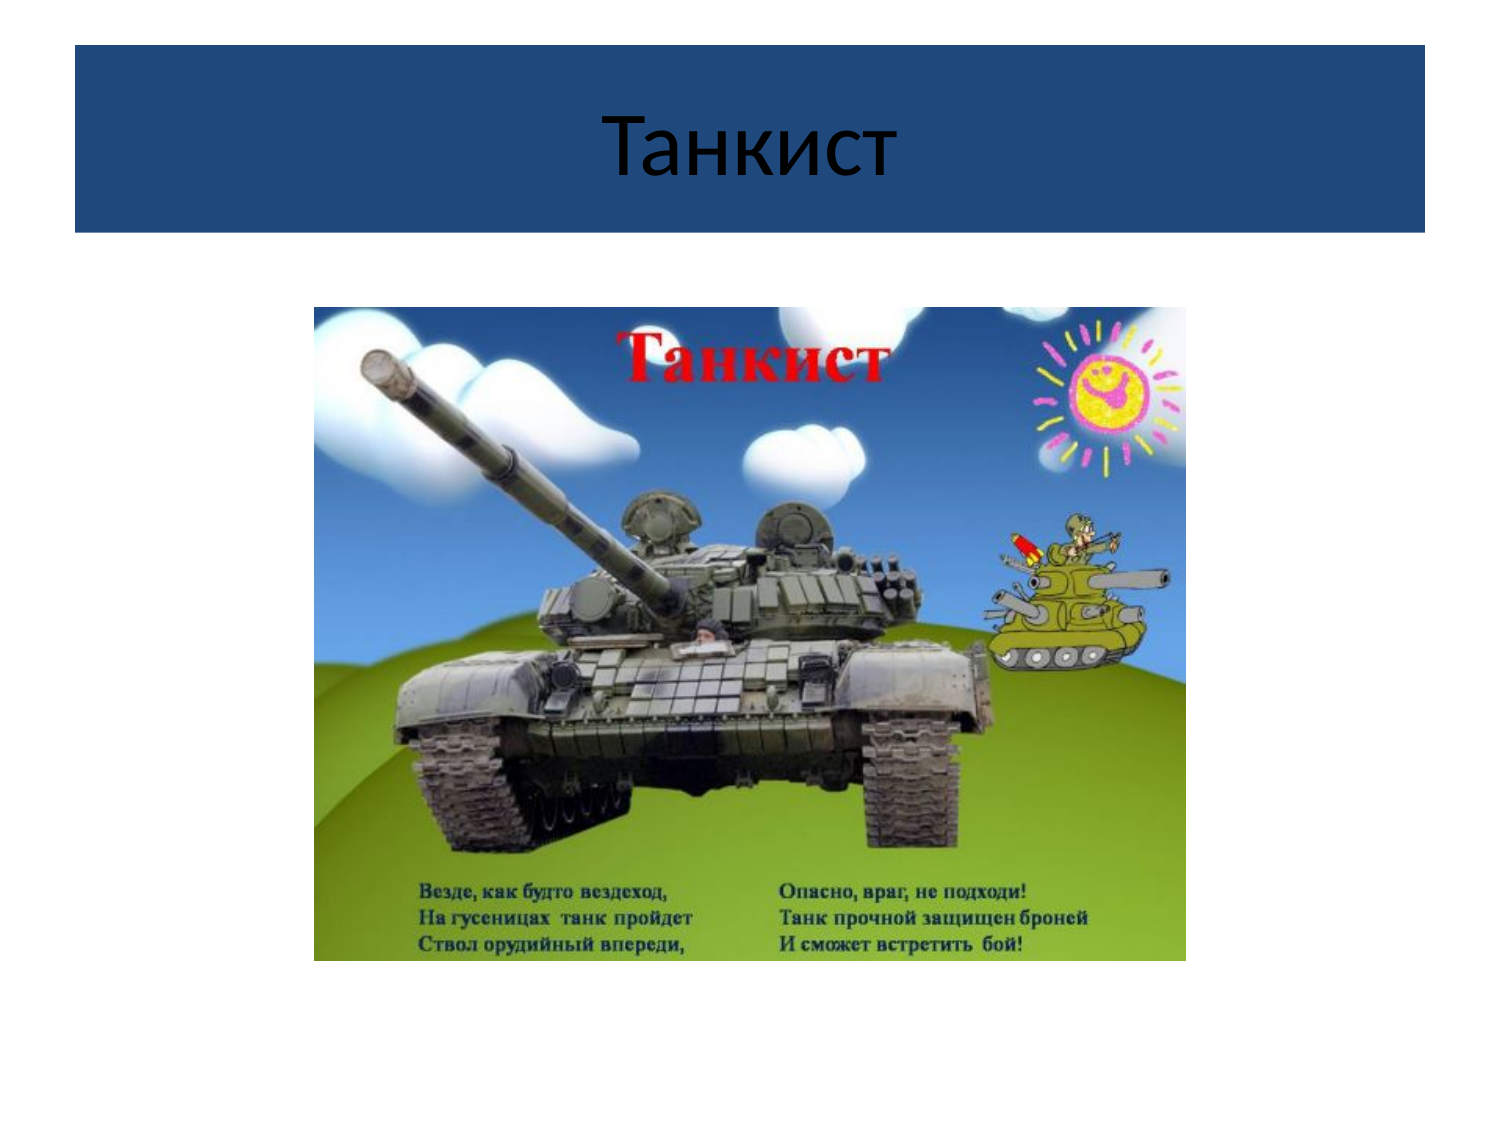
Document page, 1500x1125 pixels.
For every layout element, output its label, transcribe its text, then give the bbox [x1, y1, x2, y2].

title Танкист [75, 45, 1425, 233]
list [314, 306, 1186, 961]
